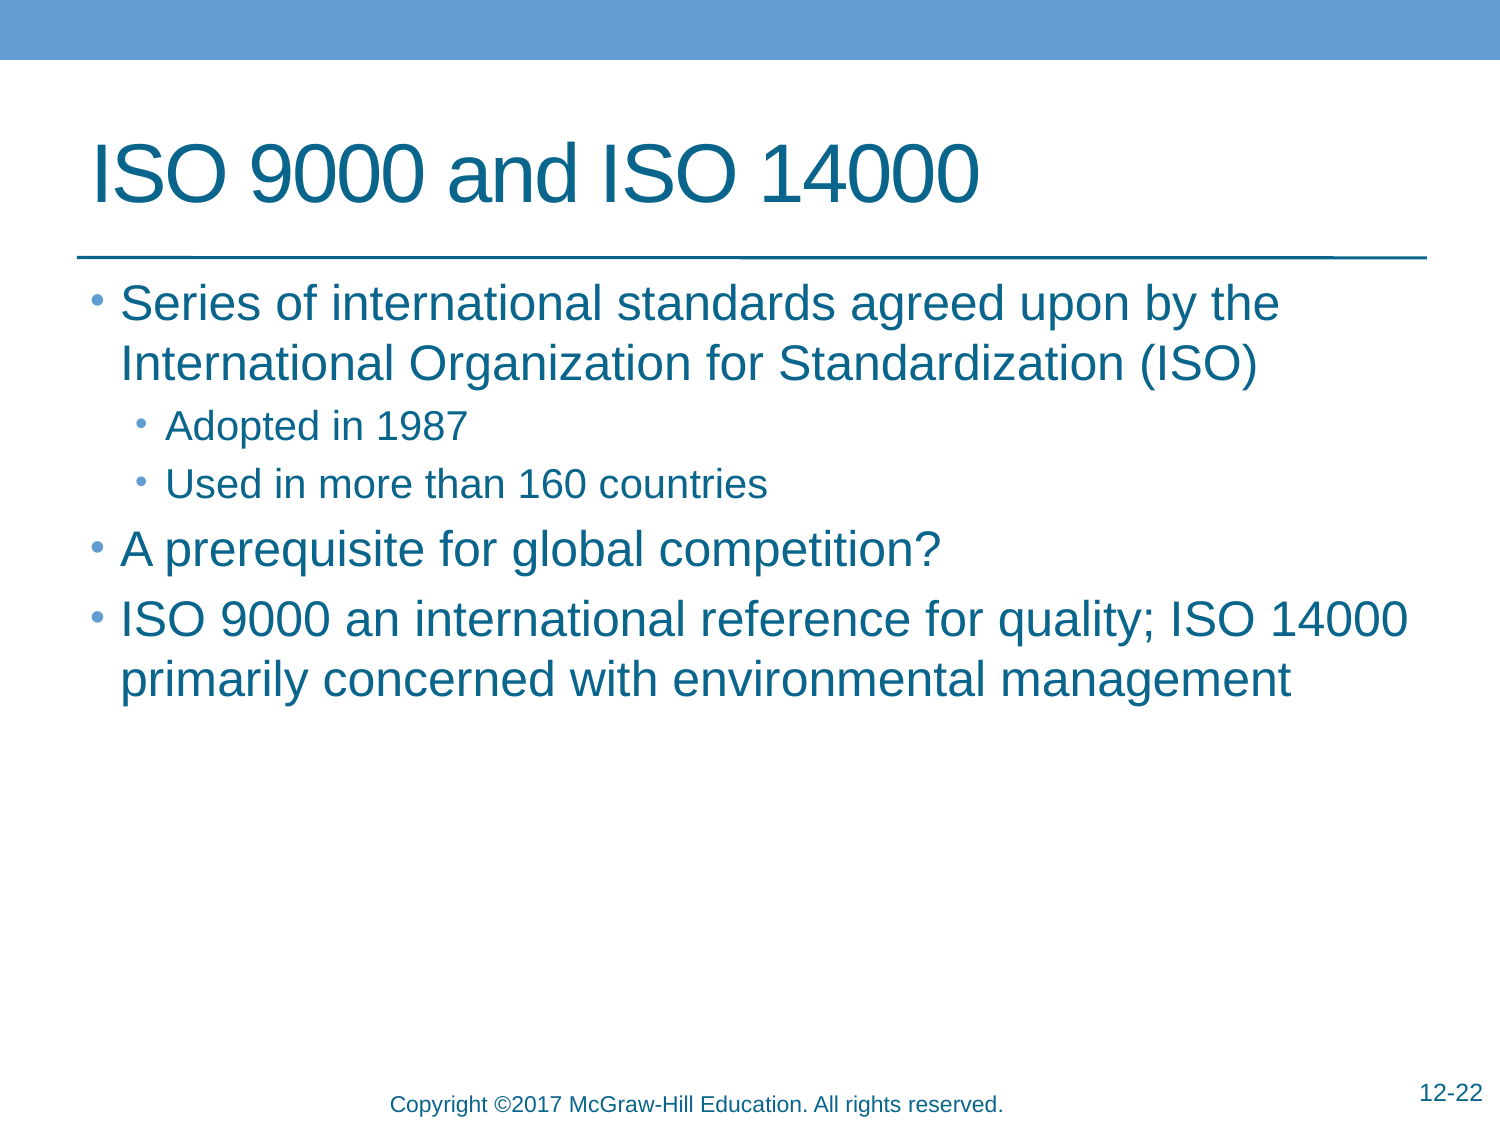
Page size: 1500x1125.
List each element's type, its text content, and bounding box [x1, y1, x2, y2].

slide_number 12-22 [1323, 1068, 1499, 1123]
list Series of international standards agreed upon by the International Organization for Standardization (ISO) Adopted in 1987 Used in more than 160 countries A prerequisite for global competition? ISO 9000 an international reference for quality; ISO 14000 primarily concerned with environmental management [75, 262, 1425, 1063]
title ISO 9000 and ISO 14000 [75, 87, 1425, 250]
picture [494, 1096, 511, 1112]
